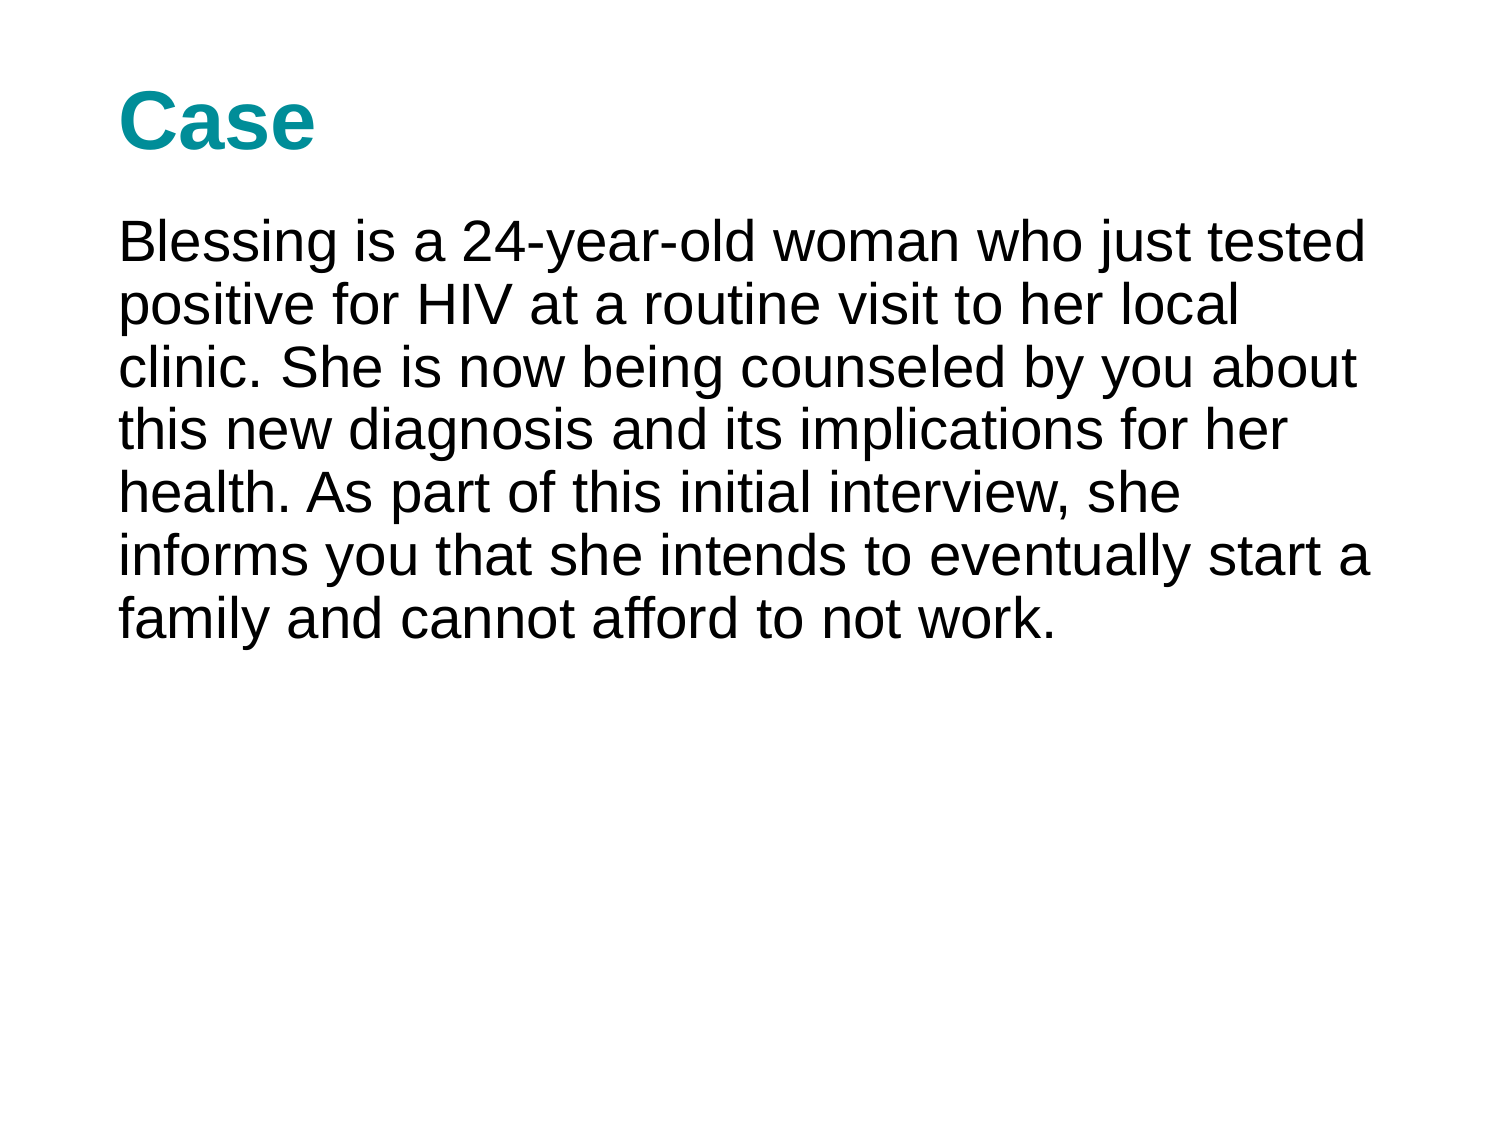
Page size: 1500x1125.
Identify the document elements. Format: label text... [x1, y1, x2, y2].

title Case [103, 59, 1397, 186]
list Blessing is a 24-year-old woman who just tested positive for HIV at a routine visit to her local clinic. She is now being counseled by you about this new diagnosis and its implications for her health. As part of this initial interview, she informs you that she intends to eventually start a family and cannot afford to not work. [103, 203, 1397, 918]
